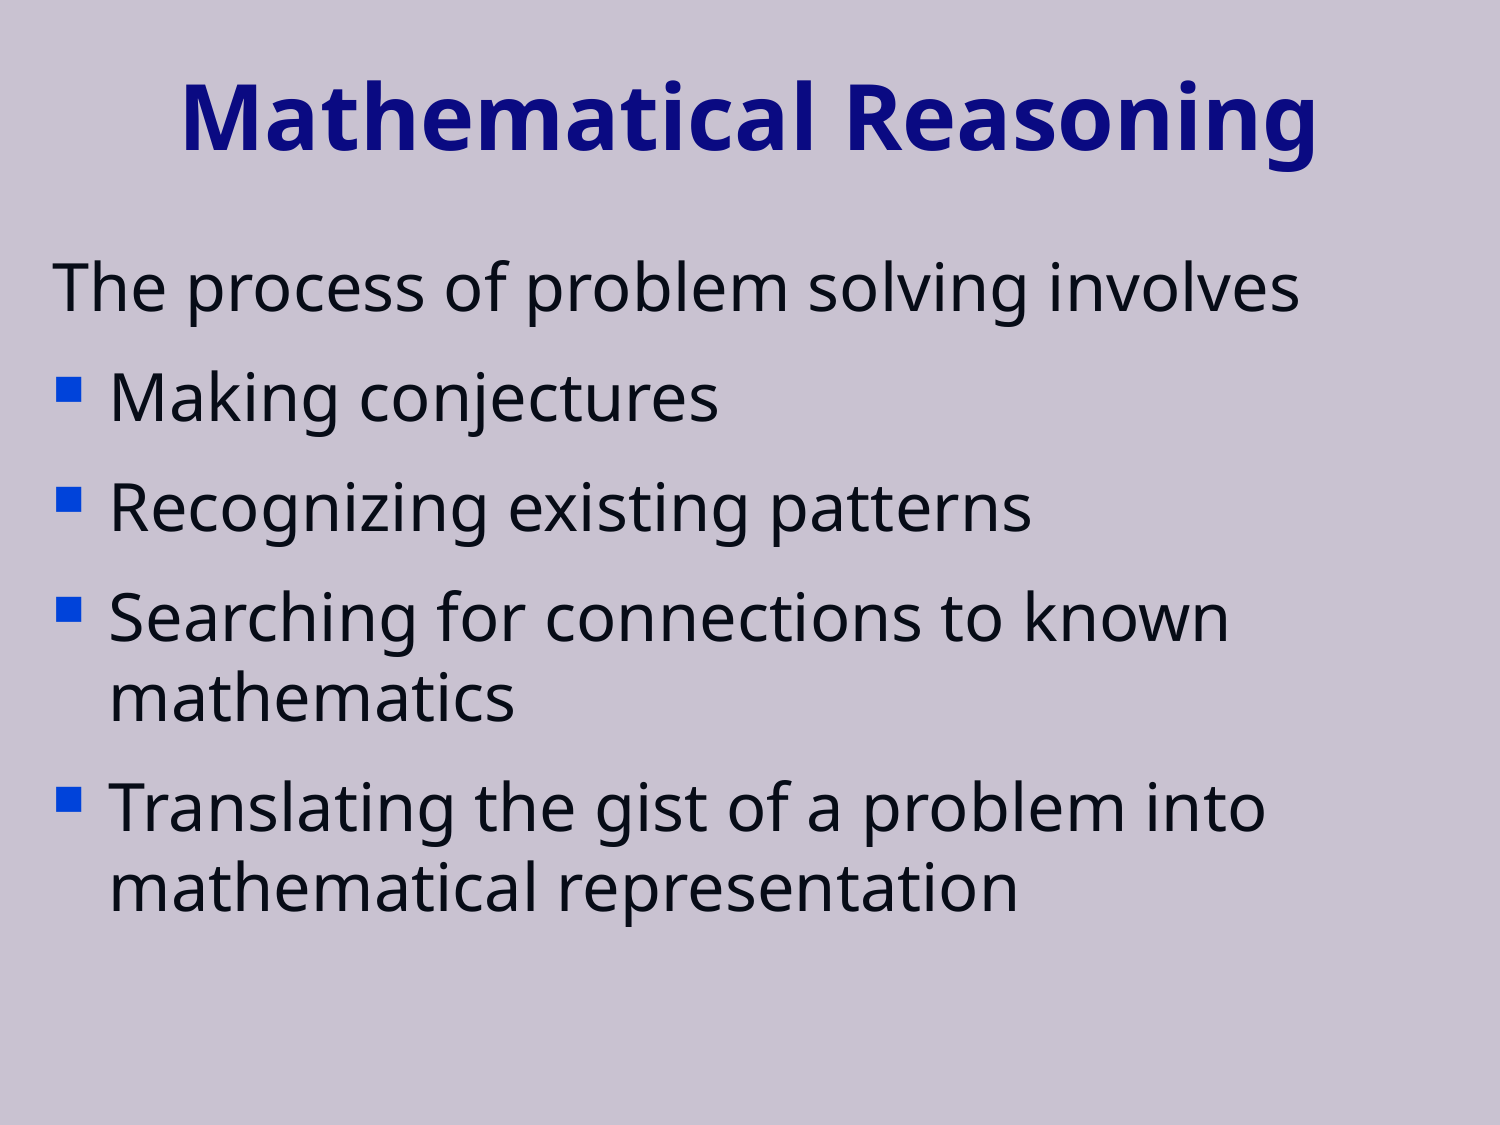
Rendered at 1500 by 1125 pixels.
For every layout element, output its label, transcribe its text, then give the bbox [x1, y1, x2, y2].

title Mathematical Reasoning [24, 26, 1475, 201]
list The process of problem solving involves Making conjectures Recognizing existing patterns Searching for connections to known mathematics Translating the gist of a problem into mathematical representation [37, 237, 1463, 1075]
